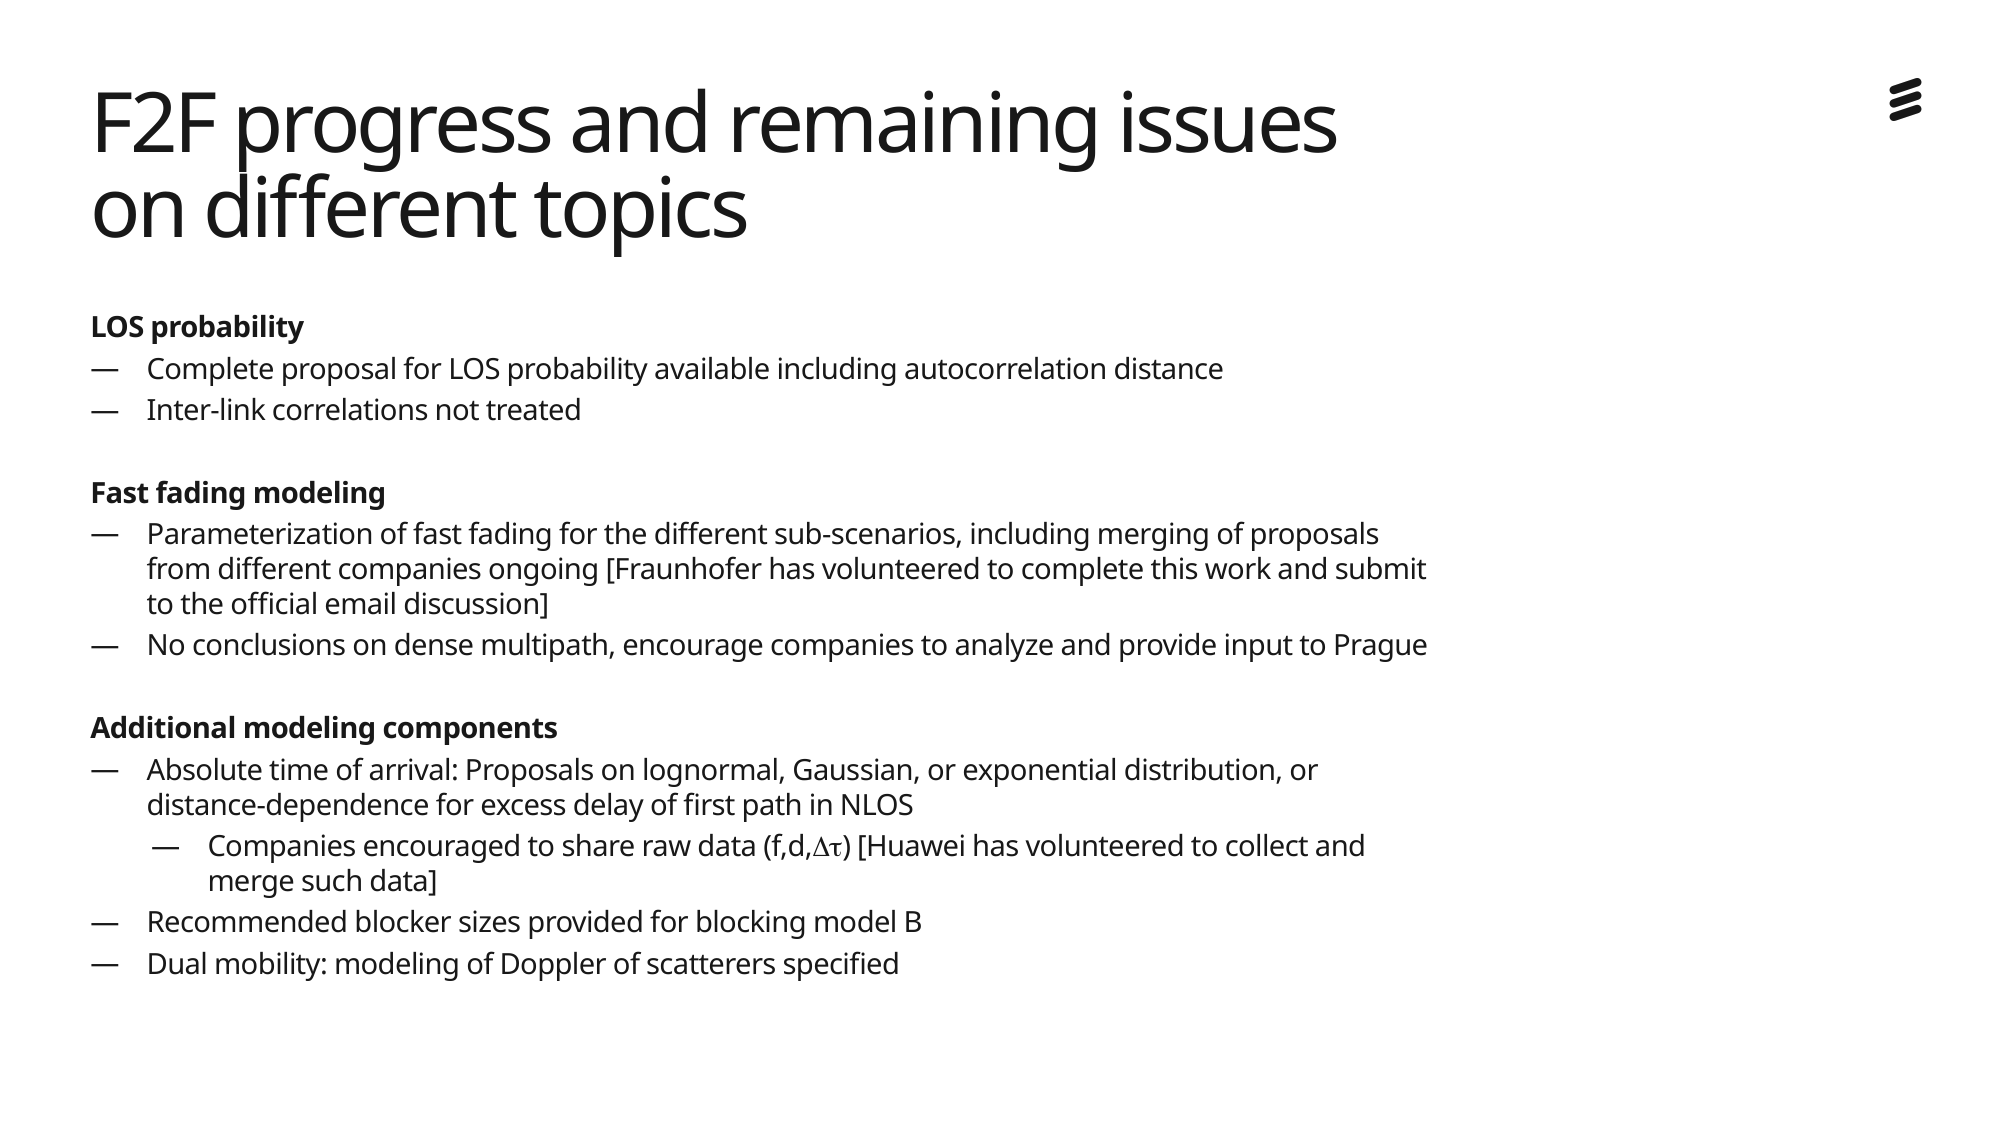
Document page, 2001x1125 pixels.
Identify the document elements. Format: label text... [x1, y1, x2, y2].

list LOS probability Complete proposal for LOS probability available including autocorrelation distance Inter-link correlations not treated Fast fading modeling Parameterization of fast fading for the different sub-scenarios, including merging of proposals from different companies ongoing [Fraunhofer has volunteered to complete this work and submit to the official email discussion] No conclusions on dense multipath, encourage companies to analyze and provide input to Prague Additional modeling components Absolute time of arrival: Proposals on lognormal, Gaussian, or exponential distribution, or distance-dependence for excess delay of first path in NLOS Companies encouraged to share raw data (f,d,Dt) [Huawei has volunteered to collect and merge such data] Recommended blocker sizes provided for blocking model B Dual mobility: modeling of Doppler of scatterers specified [78, 302, 1450, 1024]
picture [1884, 78, 1927, 121]
title F2F progress and remaining issues on different topics [78, 77, 1450, 256]
